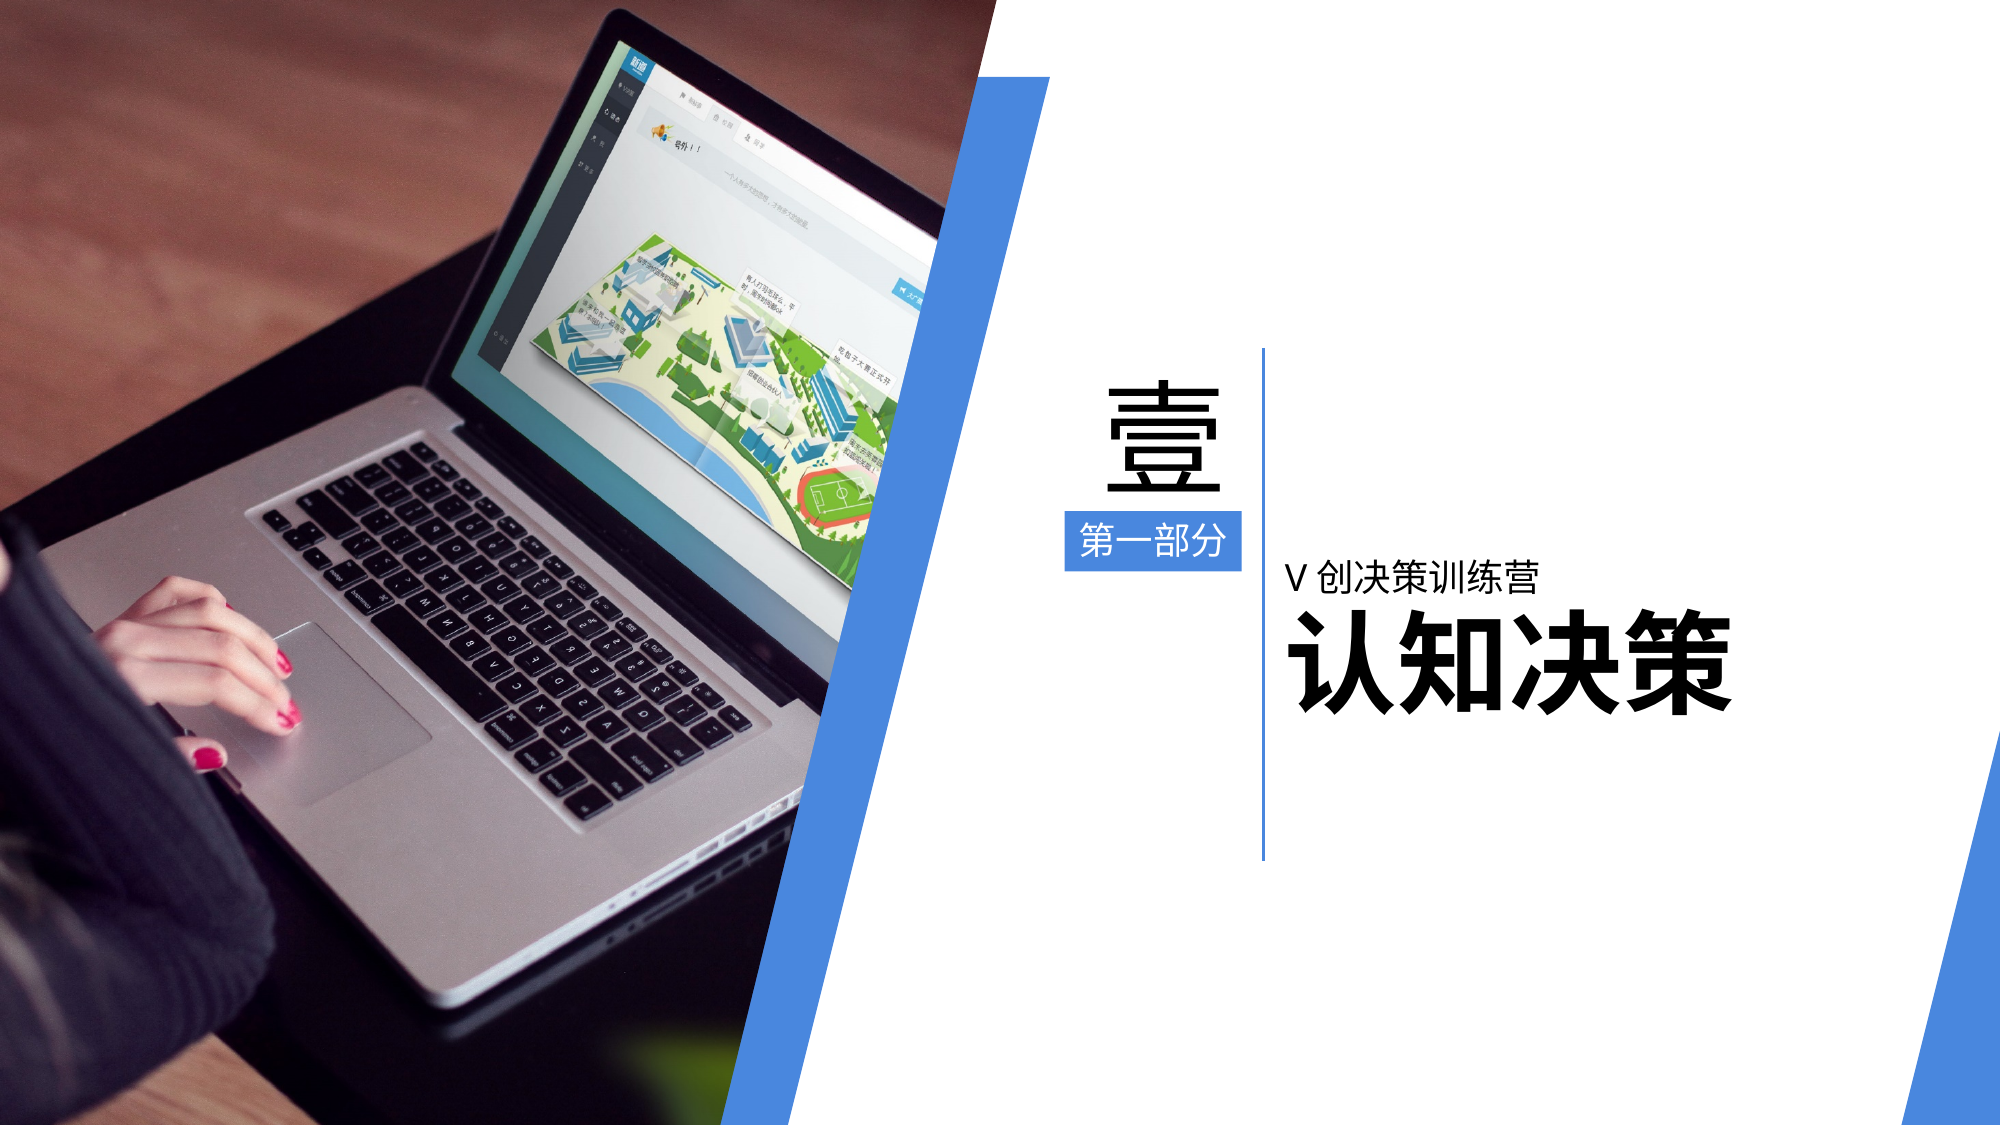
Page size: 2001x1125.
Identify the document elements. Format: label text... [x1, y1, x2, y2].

picture [0, 0, 997, 1125]
list V创决策训练营 [1269, 551, 1679, 600]
list 认知决策 [1269, 600, 1978, 817]
list 第一部分 [1064, 522, 1242, 623]
list 壹 [1064, 369, 1242, 509]
